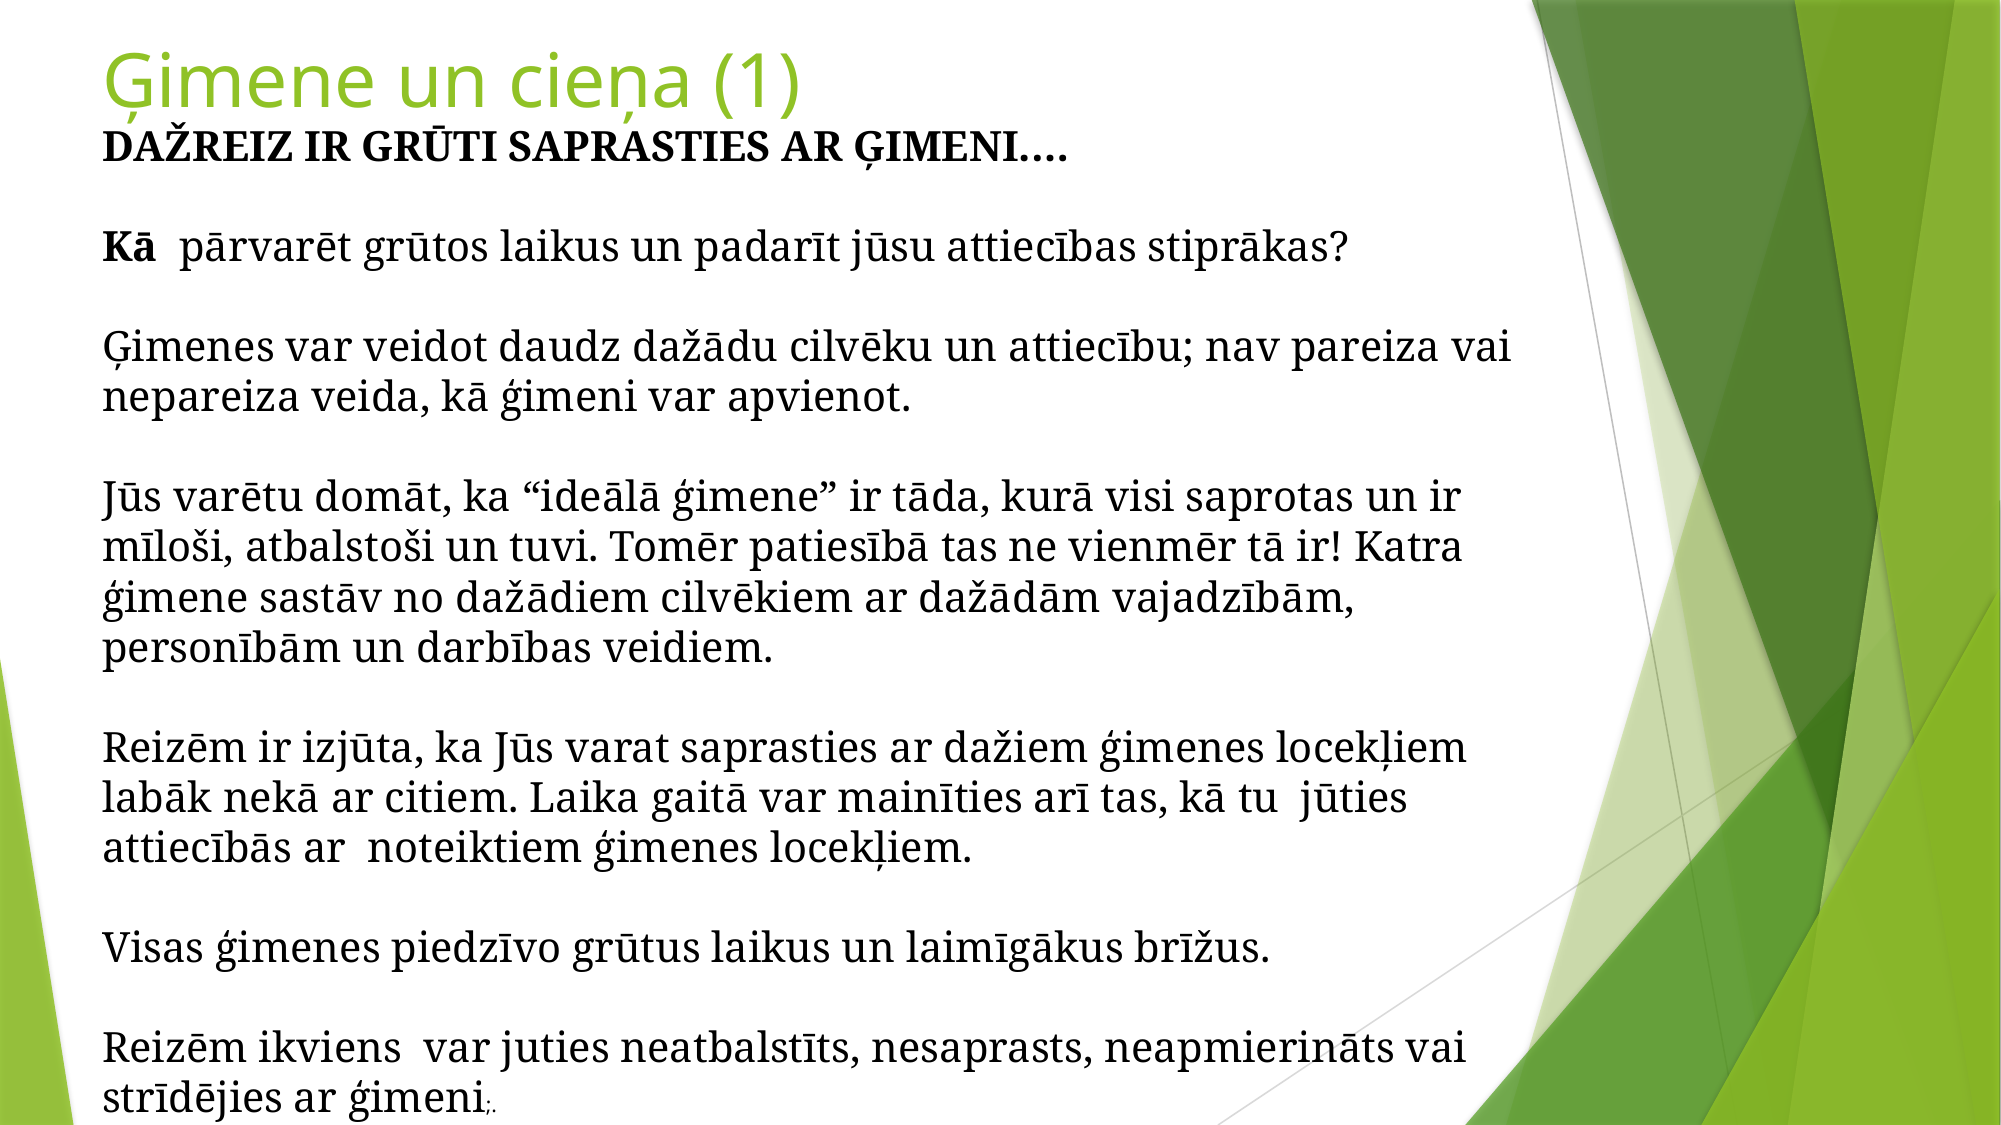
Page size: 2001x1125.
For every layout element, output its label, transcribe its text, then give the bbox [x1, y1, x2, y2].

title Ģimene un cieņa (1) [87, 24, 1498, 242]
text_box DAŽREIZ IR GRŪTI SAPRASTIES AR ĢIMENI.… Kā pārvarēt grūtos laikus un padarīt jūsu attiecības stiprākas? Ģimenes var veidot daudz dažādu cilvēku un attiecību; nav pareiza vai nepareiza veida, kā ģimeni var apvienot. Jūs varētu domāt, ka “ideālā ģimene” ir tāda, kurā visi saprotas un ir mīloši, atbalstoši un tuvi. Tomēr patiesībā tas ne vienmēr tā ir! Katra ģimene sastāv no dažādiem cilvēkiem ar dažādām vajadzībām, personībām un darbības veidiem. Reizēm ir izjūta, ka Jūs varat saprasties ar dažiem ģimenes locekļiem labāk nekā ar citiem. Laika gaitā var mainīties arī tas, kā tu jūties attiecībās ar noteiktiem ģimenes locekļiem. Visas ģimenes piedzīvo grūtus laikus un laimīgākus brīžus. Reizēm ikviens var juties neatbalstīts, nesaprasts, neapmierināts vai strīdējies ar ģimeni;. [87, 112, 1598, 1121]
